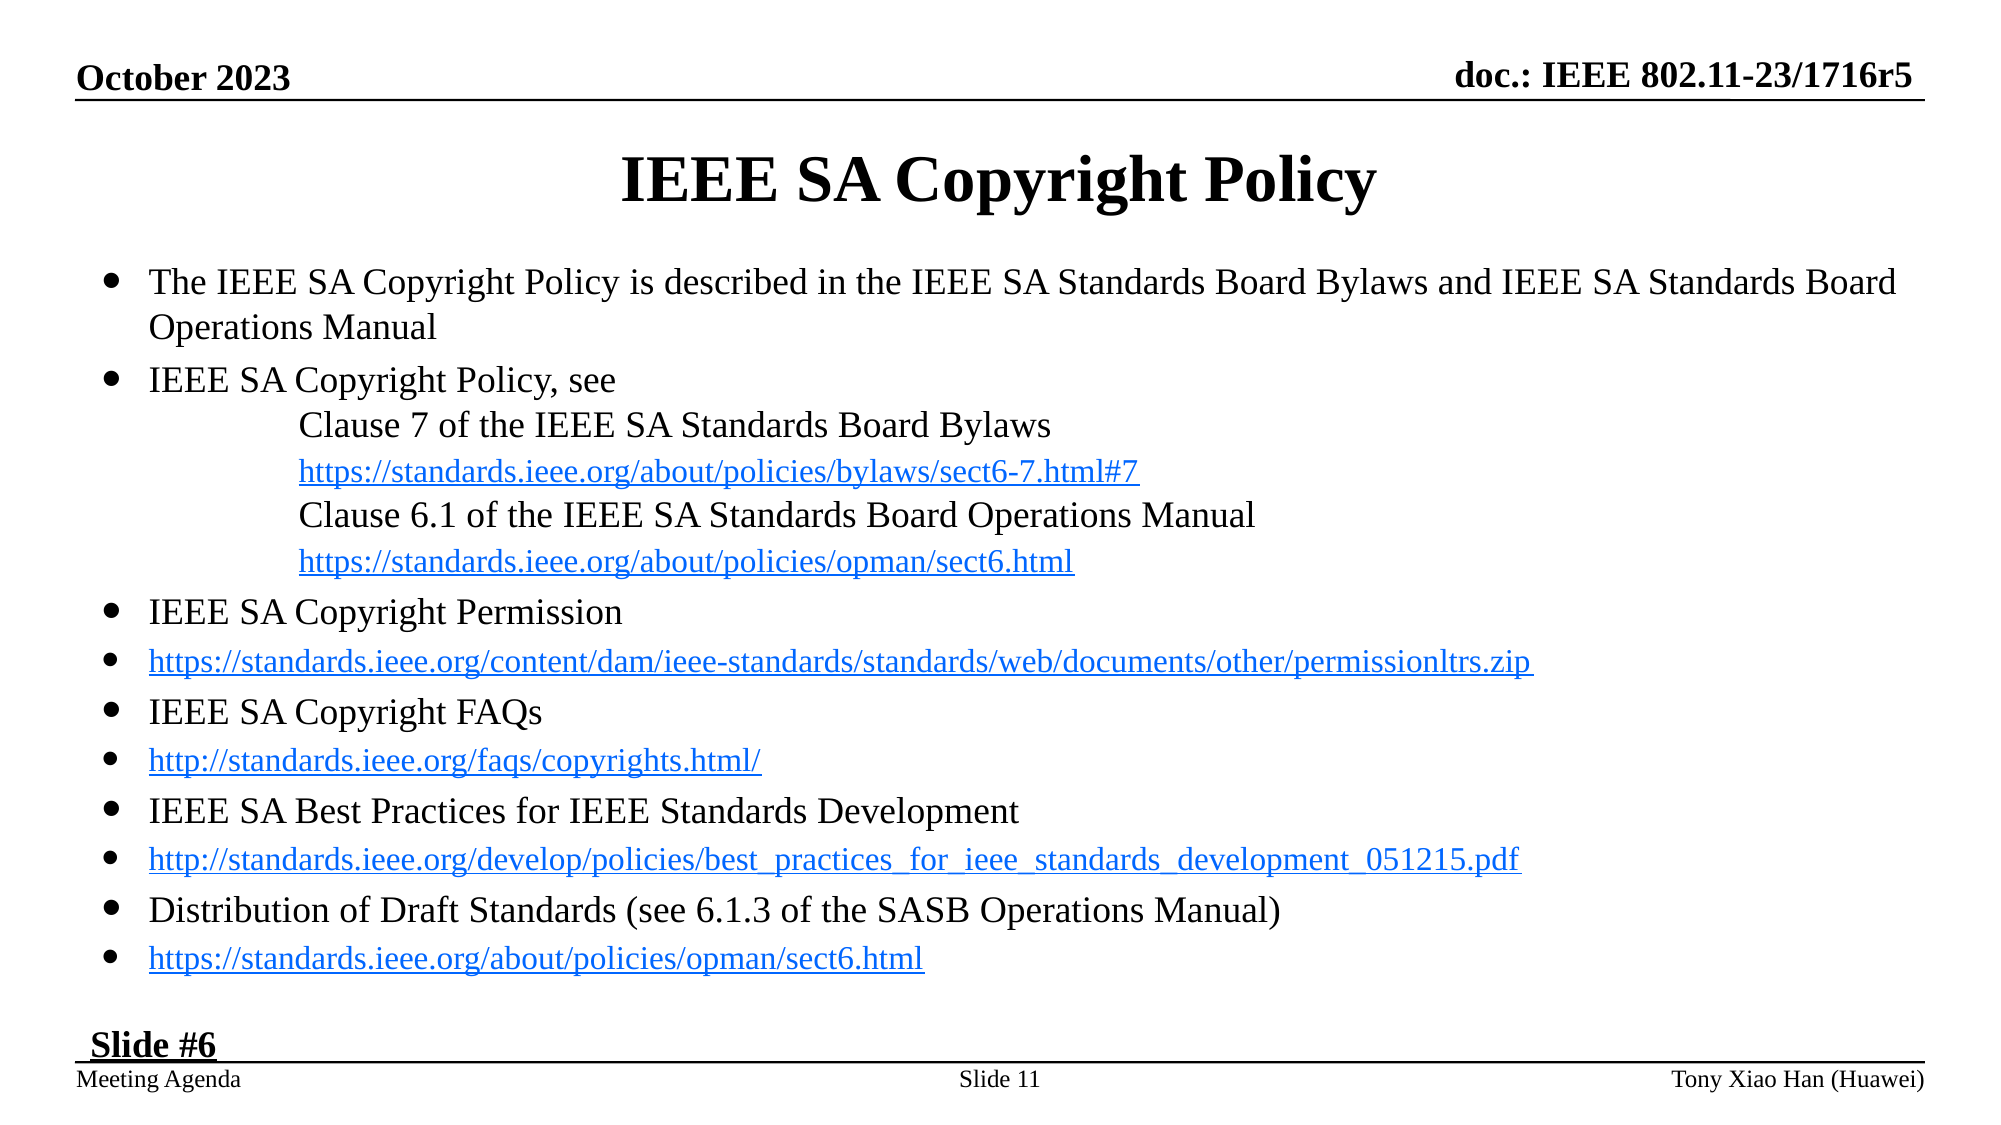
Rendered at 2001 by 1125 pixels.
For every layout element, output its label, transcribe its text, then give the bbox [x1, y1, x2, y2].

text_box Slide #6 [75, 1012, 232, 1073]
list The IEEE SA Copyright Policy is described in the IEEE SA Standards Board Bylaws and IEEE SA Standards Board Operations Manual IEEE SA Copyright Policy, see Clause 7 of the IEEE SA Standards Board Bylaws https://standards.ieee.org/about/policies/bylaws/sect6-7.html#7 Clause 6.1 of the IEEE SA Standards Board Operations Manual https://standards.ieee.org/about/policies/opman/sect6.html IEEE SA Copyright Permission https://standards.ieee.org/content/dam/ieee-standards/standards/web/documents/other/permissionltrs.zip IEEE SA Copyright FAQs http://standards.ieee.org/faqs/copyrights.html/ IEEE SA Best Practices for IEEE Standards Development http://standards.ieee.org/develop/policies/best_practices_for_ieee_standards_development_051215.pdf Distribution of Draft Standards (see 6.1.3 of the SASB Operations Manual) https://standards.ieee.org/about/policies/opman/sect6.html [75, 249, 1925, 1013]
text_box IEEE SA Copyright Policy [362, 87, 1638, 263]
